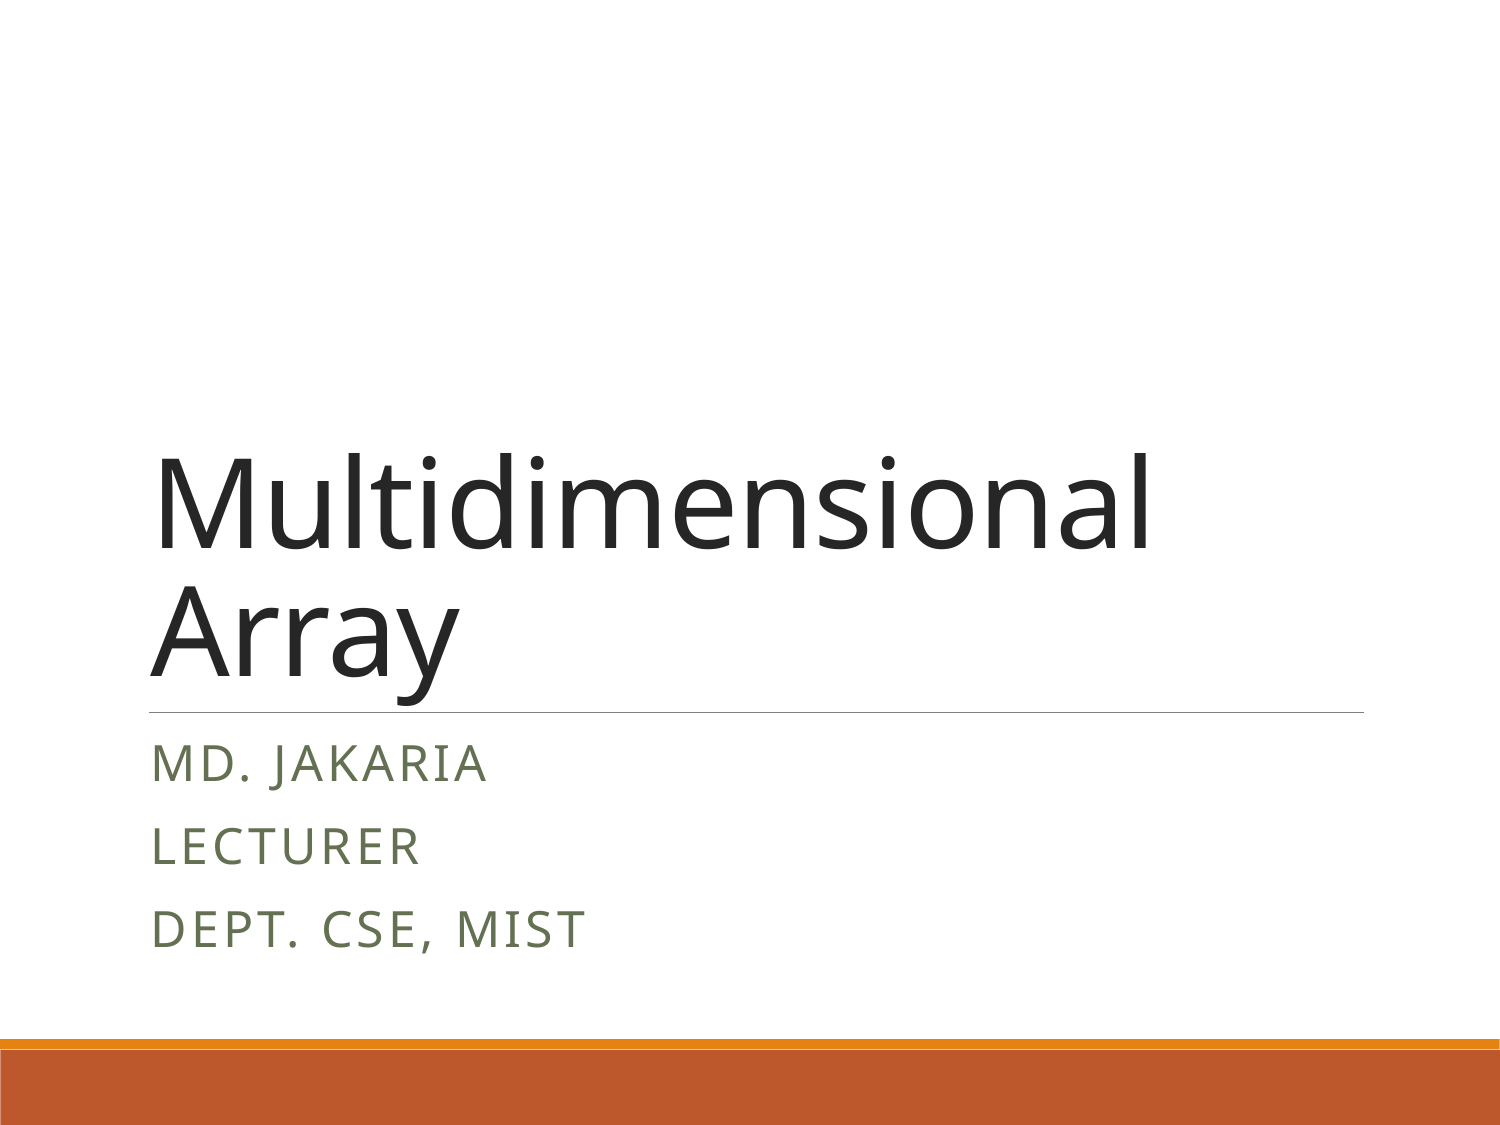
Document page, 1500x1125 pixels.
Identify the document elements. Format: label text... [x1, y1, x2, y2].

subtitle Md. Jakaria Lecturer Dept. cse, mist [135, 730, 1373, 919]
title Multidimensional Array [135, 124, 1373, 710]
